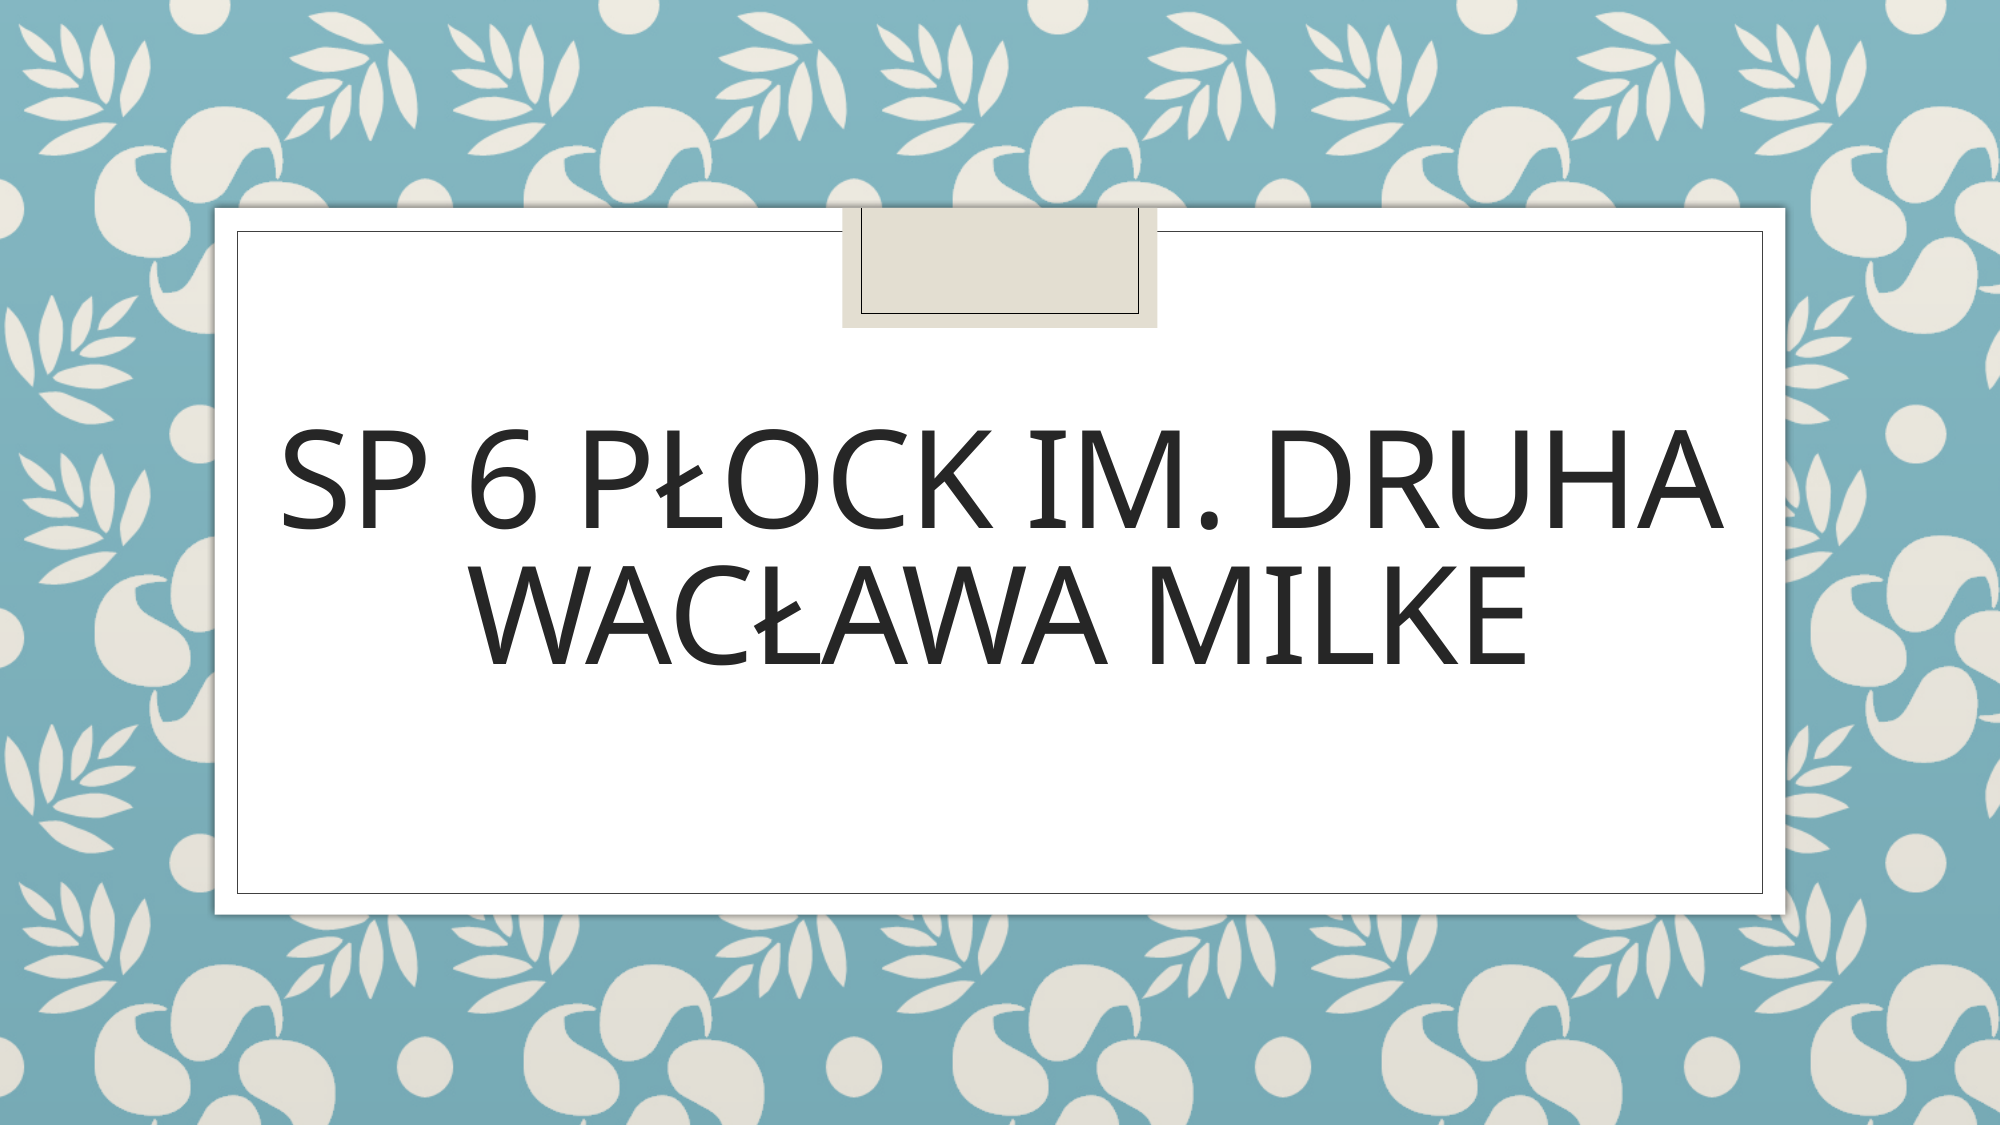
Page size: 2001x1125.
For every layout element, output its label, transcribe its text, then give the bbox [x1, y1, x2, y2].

title SP 6 Płock im. Druha Wacława Milke [256, 343, 1744, 769]
